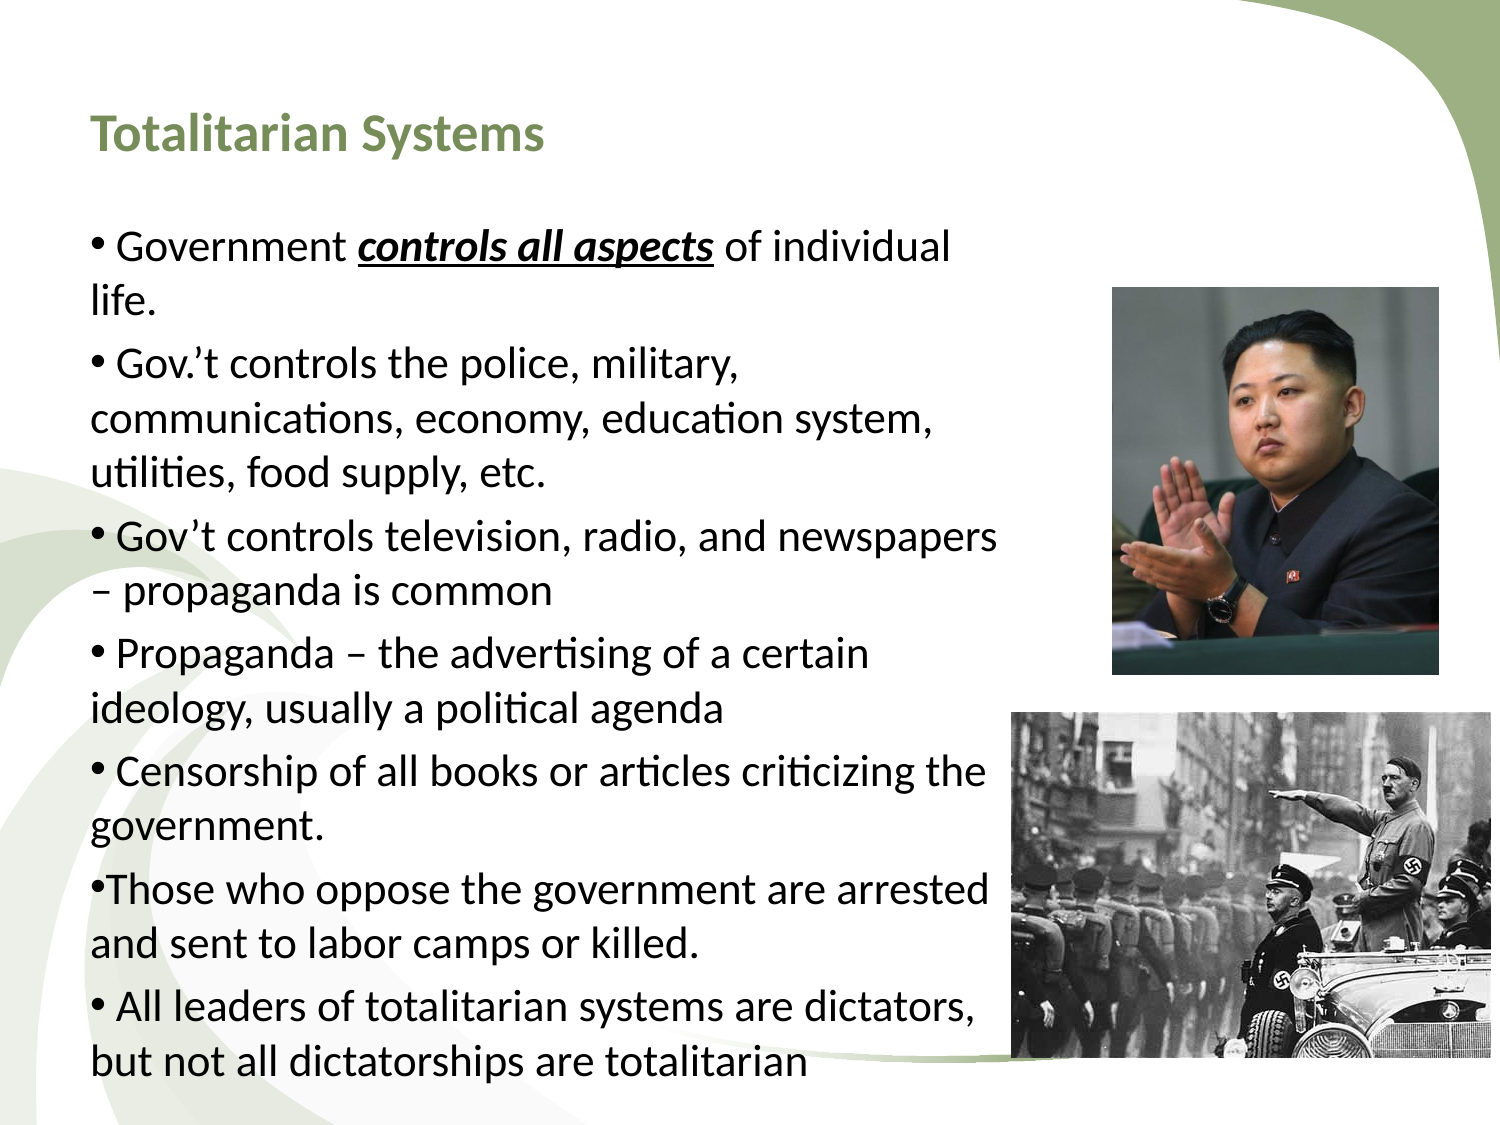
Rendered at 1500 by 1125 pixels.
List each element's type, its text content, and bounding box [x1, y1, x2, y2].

picture [1112, 287, 1439, 676]
picture [1011, 712, 1491, 1059]
title Totalitarian Systems [75, 44, 569, 149]
list Government controls all aspects of individual life. Gov.’t controls the police, military, communications, economy, education system, utilities, food supply, etc. Gov’t controls television, radio, and newspapers – propaganda is common Propaganda – the advertising of a certain ideology, usually a political agenda Censorship of all books or articles criticizing the government. Those who oppose the government are arrested and sent to labor camps or killed. All leaders of totalitarian systems are dictators, but not all dictatorships are totalitarian [75, 149, 1038, 1100]
